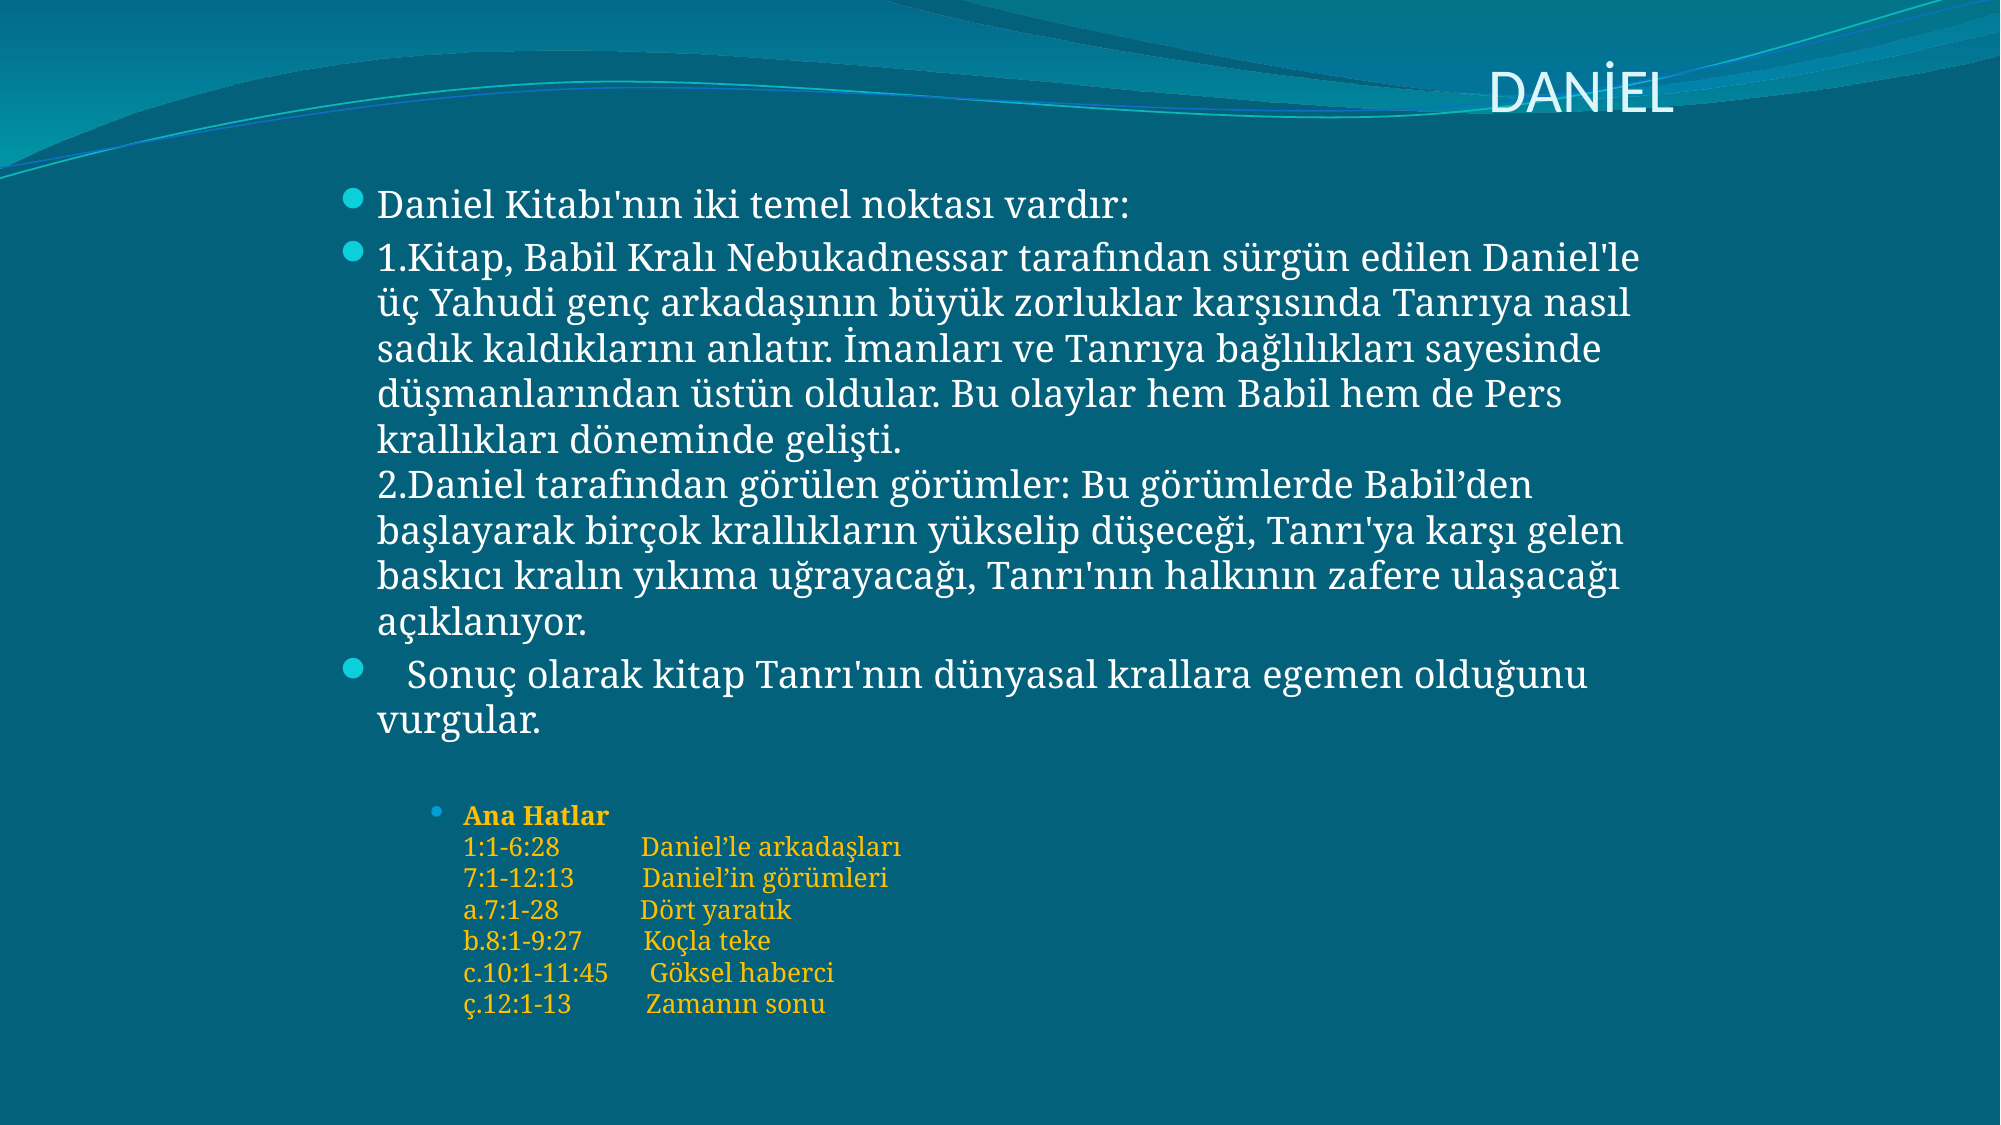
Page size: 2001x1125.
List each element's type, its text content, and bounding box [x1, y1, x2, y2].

title DANİEL [324, 42, 1675, 126]
list Daniel Kitabı'nın iki temel noktası vardır: 1.Kitap, Babil Kralı Nebukadnessar tarafından sürgün edilen Daniel'le üç Yahudi genç arkadaşının büyük zorluklar karşısında Tanrıya nasıl sadık kaldıklarını anlatır. İmanları ve Tanrıya bağlılıkları sayesinde düşmanlarından üstün oldular. Bu olaylar hem Babil hem de Pers krallıkları döneminde gelişti. 2.Daniel tarafından görülen görümler: Bu görümlerde Babil’den başlayarak birçok krallıkların yükselip düşeceği, Tanrı'ya karşı gelen baskıcı kralın yıkıma uğrayacağı, Tanrı'nın halkının zafere ulaşacağı açıklanıyor. Sonuç olarak kitap Tanrı'nın dünyasal krallara egemen olduğunu vurgular. Ana Hatlar 1:1-6:28 Daniel’le arkadaşları 7:1-12:13 Daniel’in görümleri a.7:1-28 Dört yaratık b.8:1-9:27 Koçla teke c.10:1-11:45 Göksel haberci ç.12:1-13 Zamanın sonu [324, 172, 1675, 1038]
